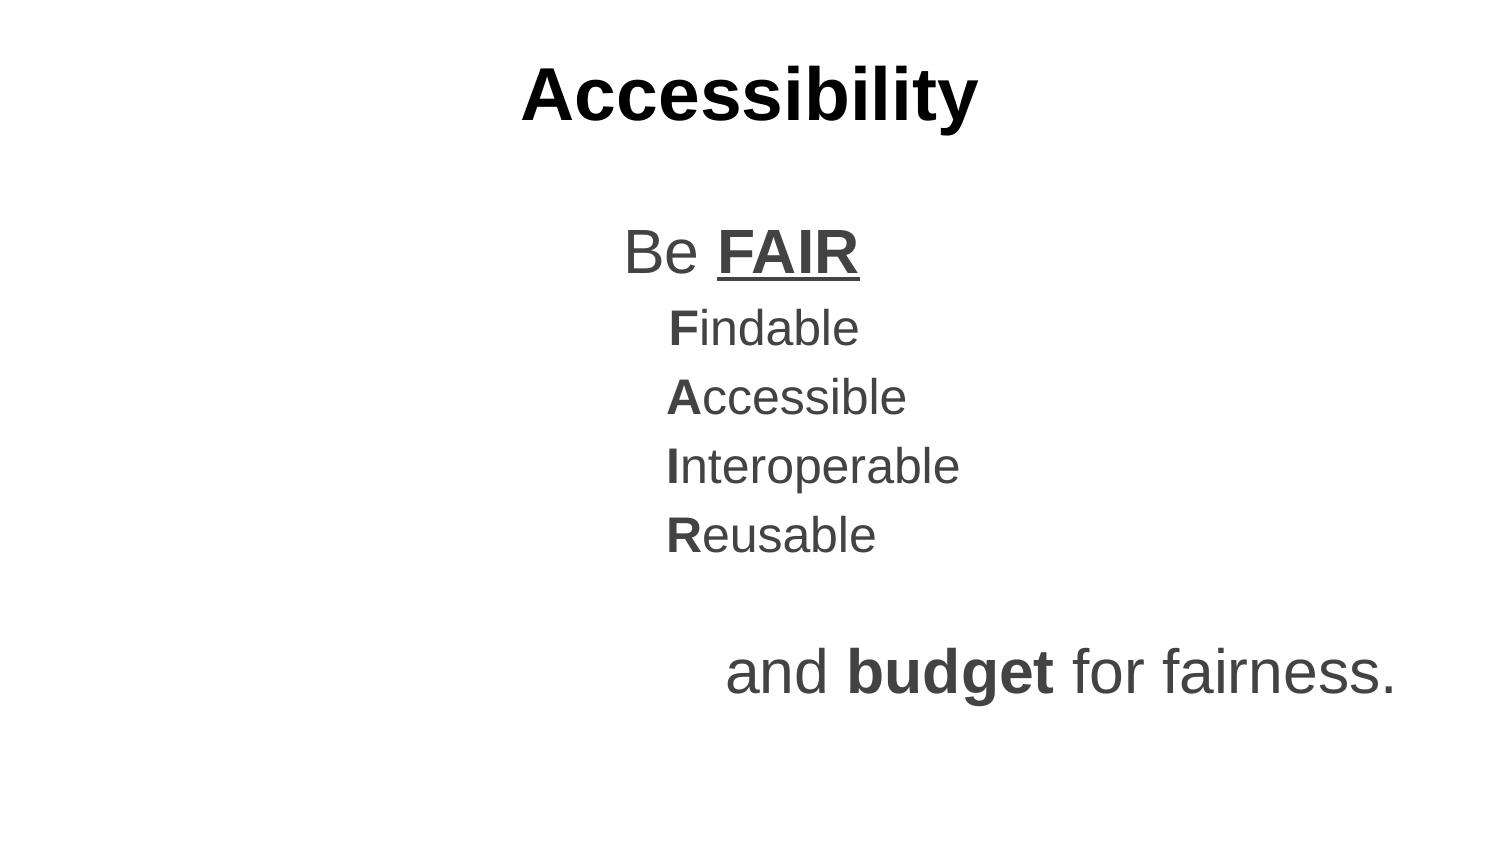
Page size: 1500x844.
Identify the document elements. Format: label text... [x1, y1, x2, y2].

title Accessibility [51, 30, 1449, 125]
list Be FAIR Findable Accessible Interoperable Reusable and budget for fairness. [51, 185, 1449, 838]
